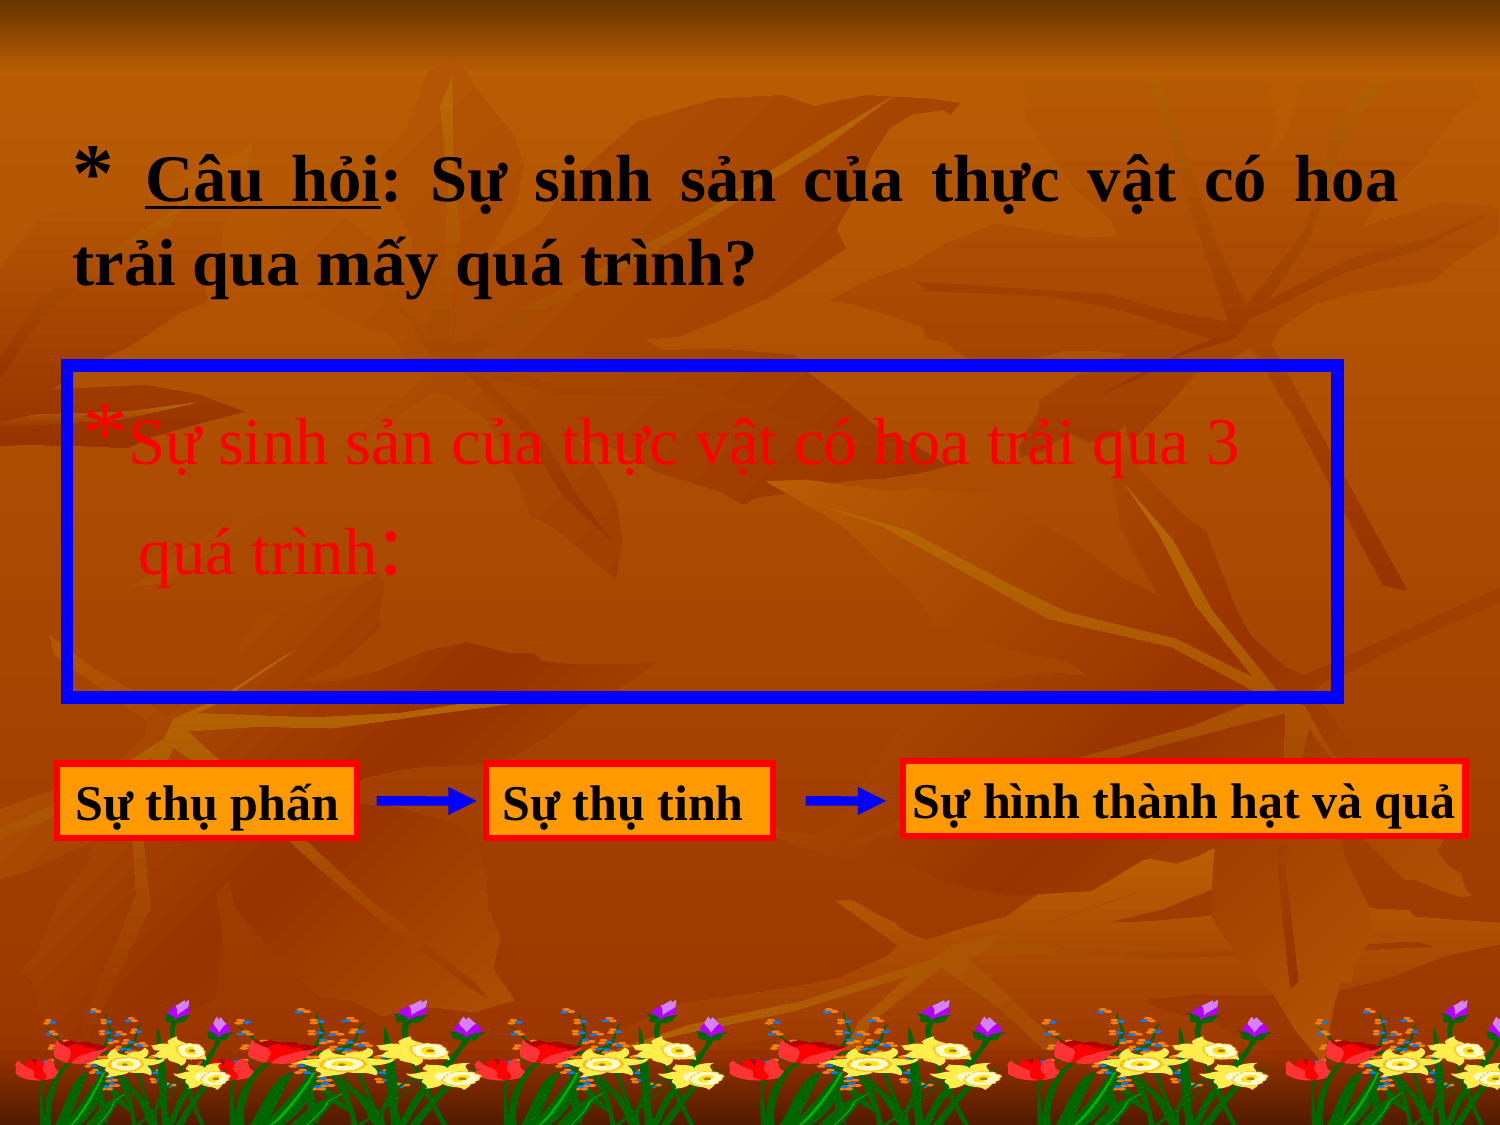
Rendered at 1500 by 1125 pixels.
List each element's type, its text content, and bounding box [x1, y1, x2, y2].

text_box Sự hình thành hạt và quả [902, 760, 1466, 836]
title * Câu hỏi: Sự sinh sản của thực vật có hoa trải qua mấy quá trình? [57, 114, 1416, 303]
text_box Sự thụ phấn [57, 763, 358, 839]
list *Sự sinh sản của thực vật có hoa trải qua 3 quá trình: [66, 365, 1338, 698]
text_box Sự thụ tinh [485, 763, 774, 839]
text_box [805, 794, 886, 808]
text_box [14, 999, 1500, 1125]
text_box [376, 794, 477, 808]
